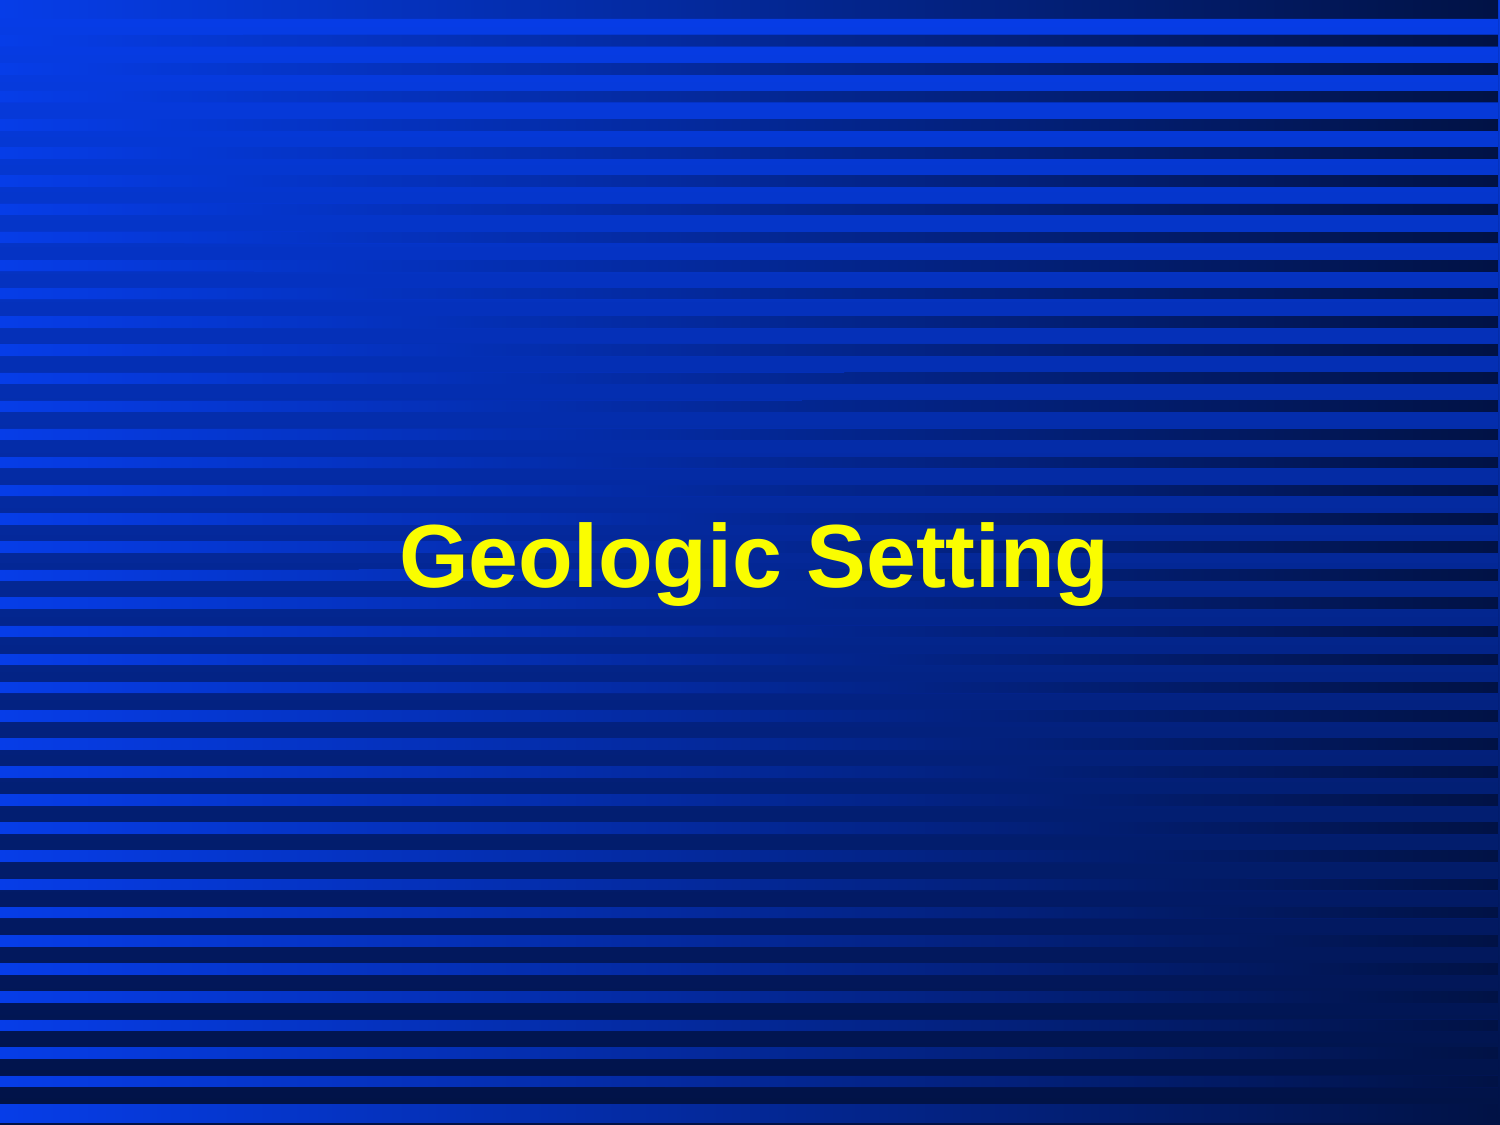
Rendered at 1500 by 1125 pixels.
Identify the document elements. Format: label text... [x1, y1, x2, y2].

text_box Geologic Setting [53, 460, 1456, 644]
